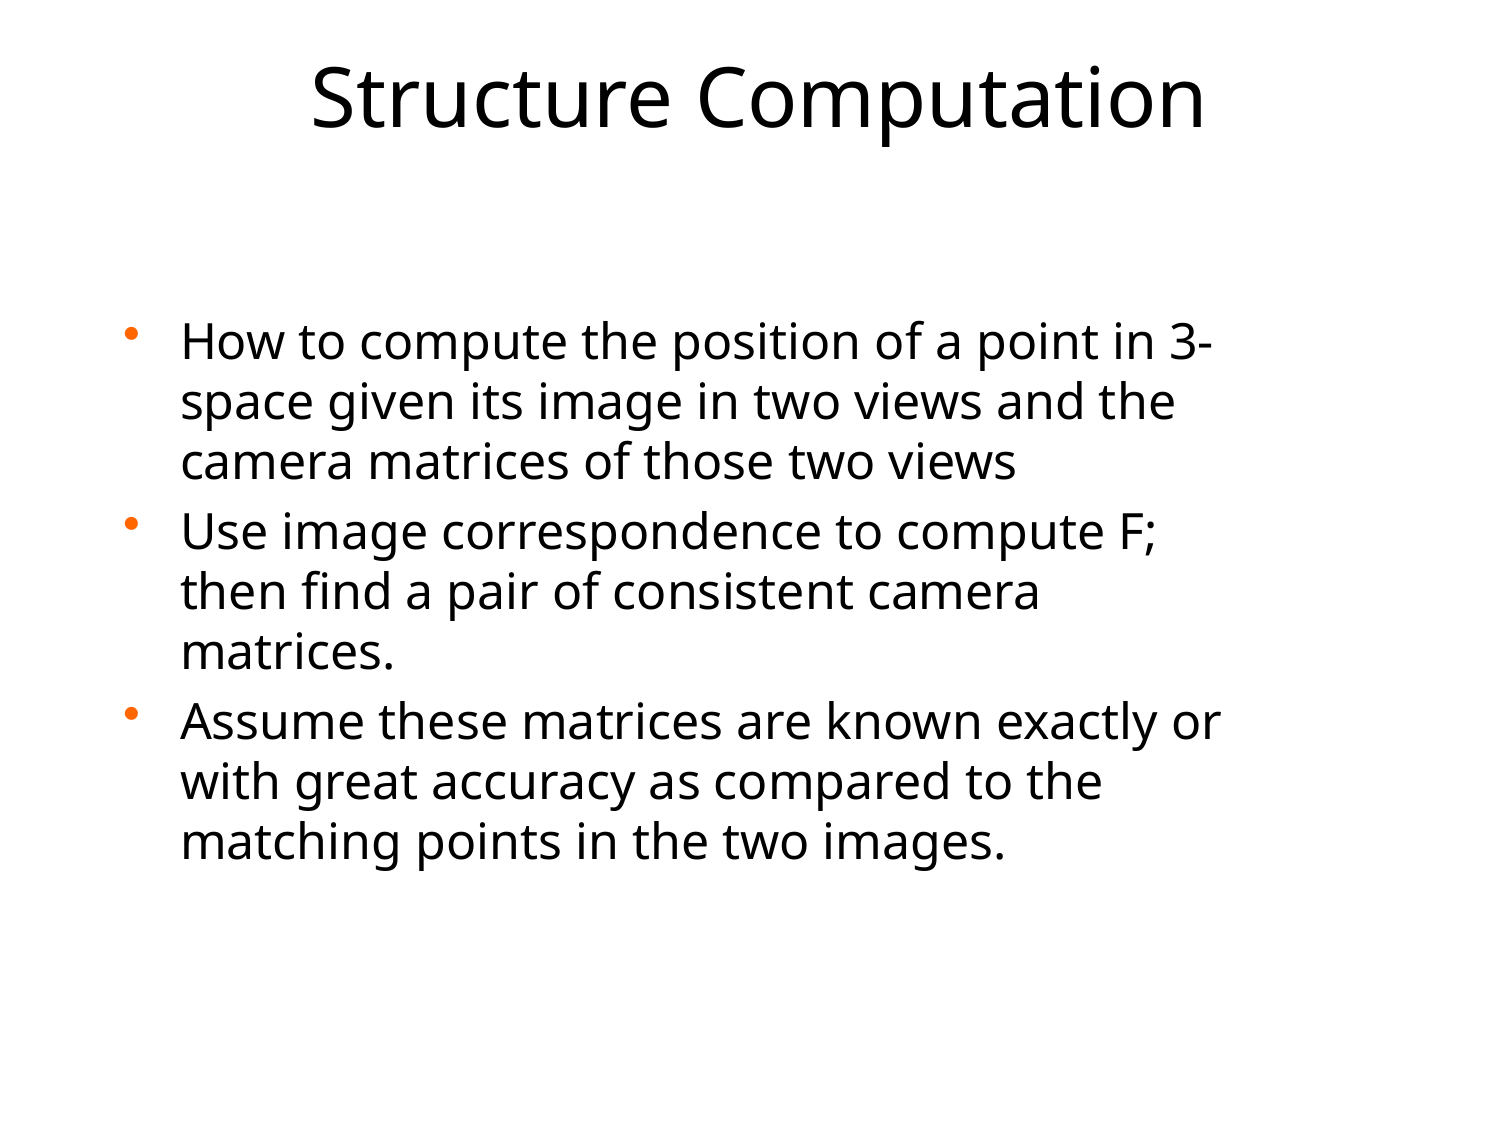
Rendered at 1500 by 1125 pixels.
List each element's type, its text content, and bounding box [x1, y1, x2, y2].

list How to compute the position of a point in 3-space given its image in two views and the camera matrices of those two views Use image correspondence to compute F; then find a pair of consistent camera matrices. Assume these matrices are known exactly or with great accuracy as compared to the matching points in the two images. [108, 301, 1284, 1065]
title Structure Computation [165, 0, 1354, 188]
